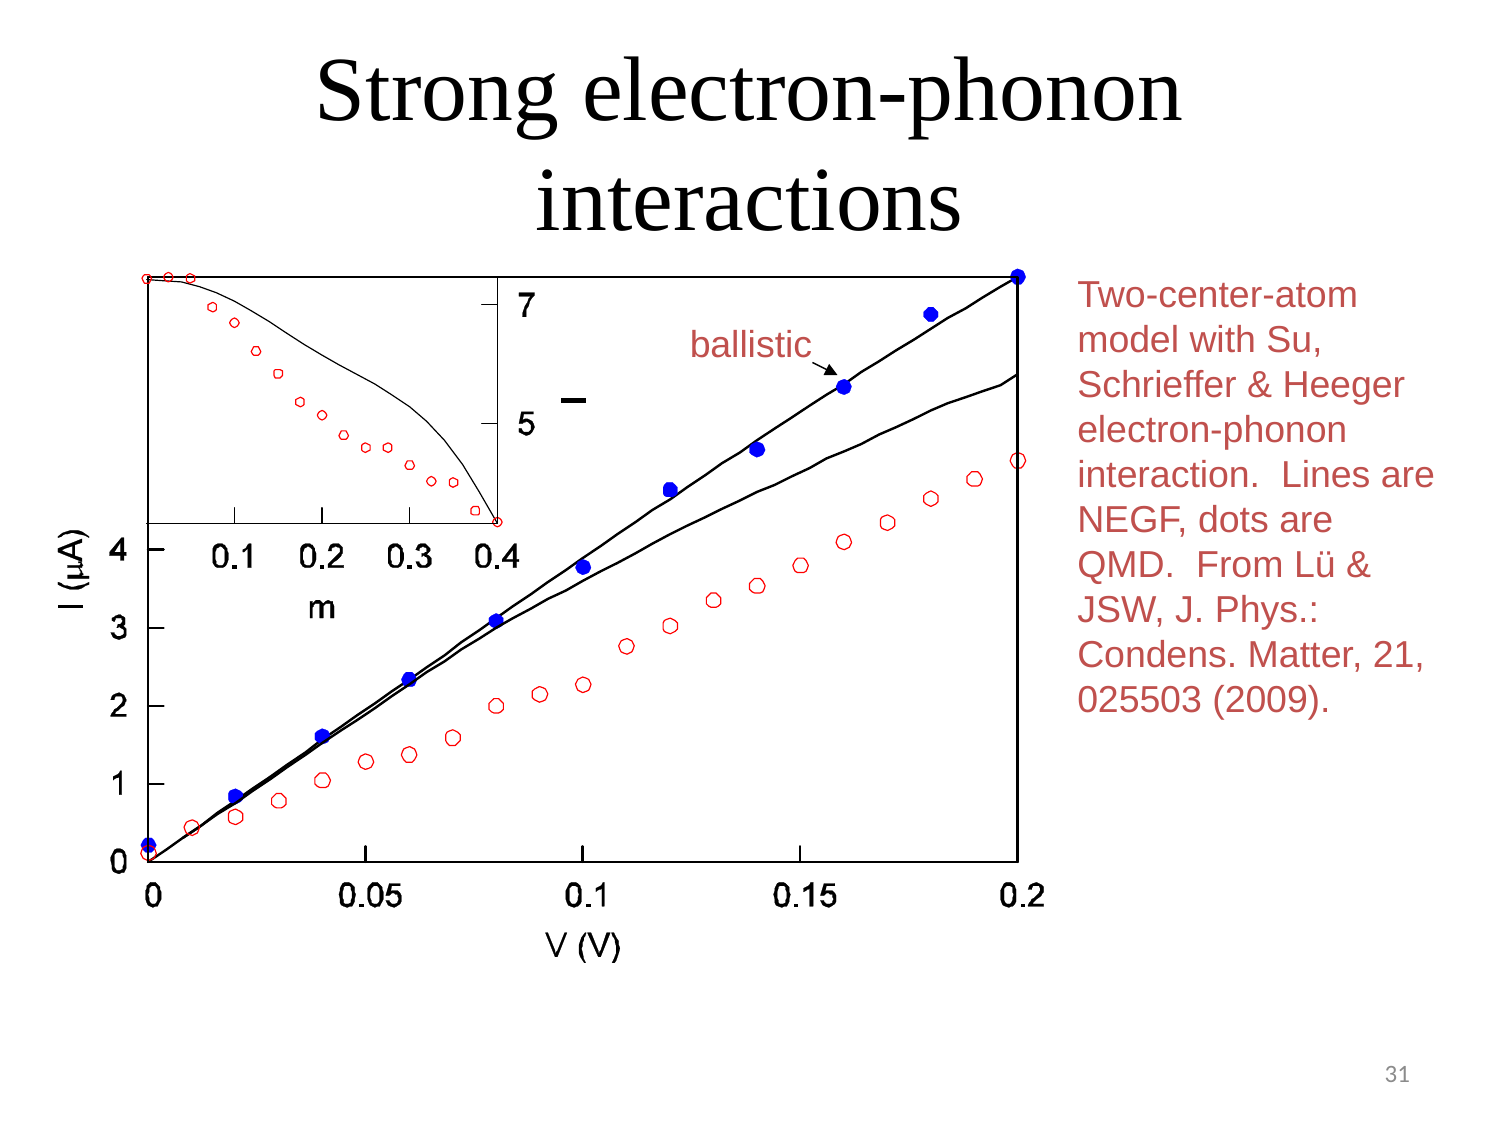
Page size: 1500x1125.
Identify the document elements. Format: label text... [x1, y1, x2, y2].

title Strong electron-phonon interactions [75, 45, 1425, 233]
text_box Two-center-atom model with Su, Schrieffer & Heeger electron-phonon interaction. Lines are NEGF, dots are QMD. From Lü & JSW, J. Phys.: Condens. Matter, 21, 025503 (2009). [1079, 262, 1450, 791]
slide_number 31 [1074, 1042, 1425, 1103]
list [37, 237, 1076, 963]
